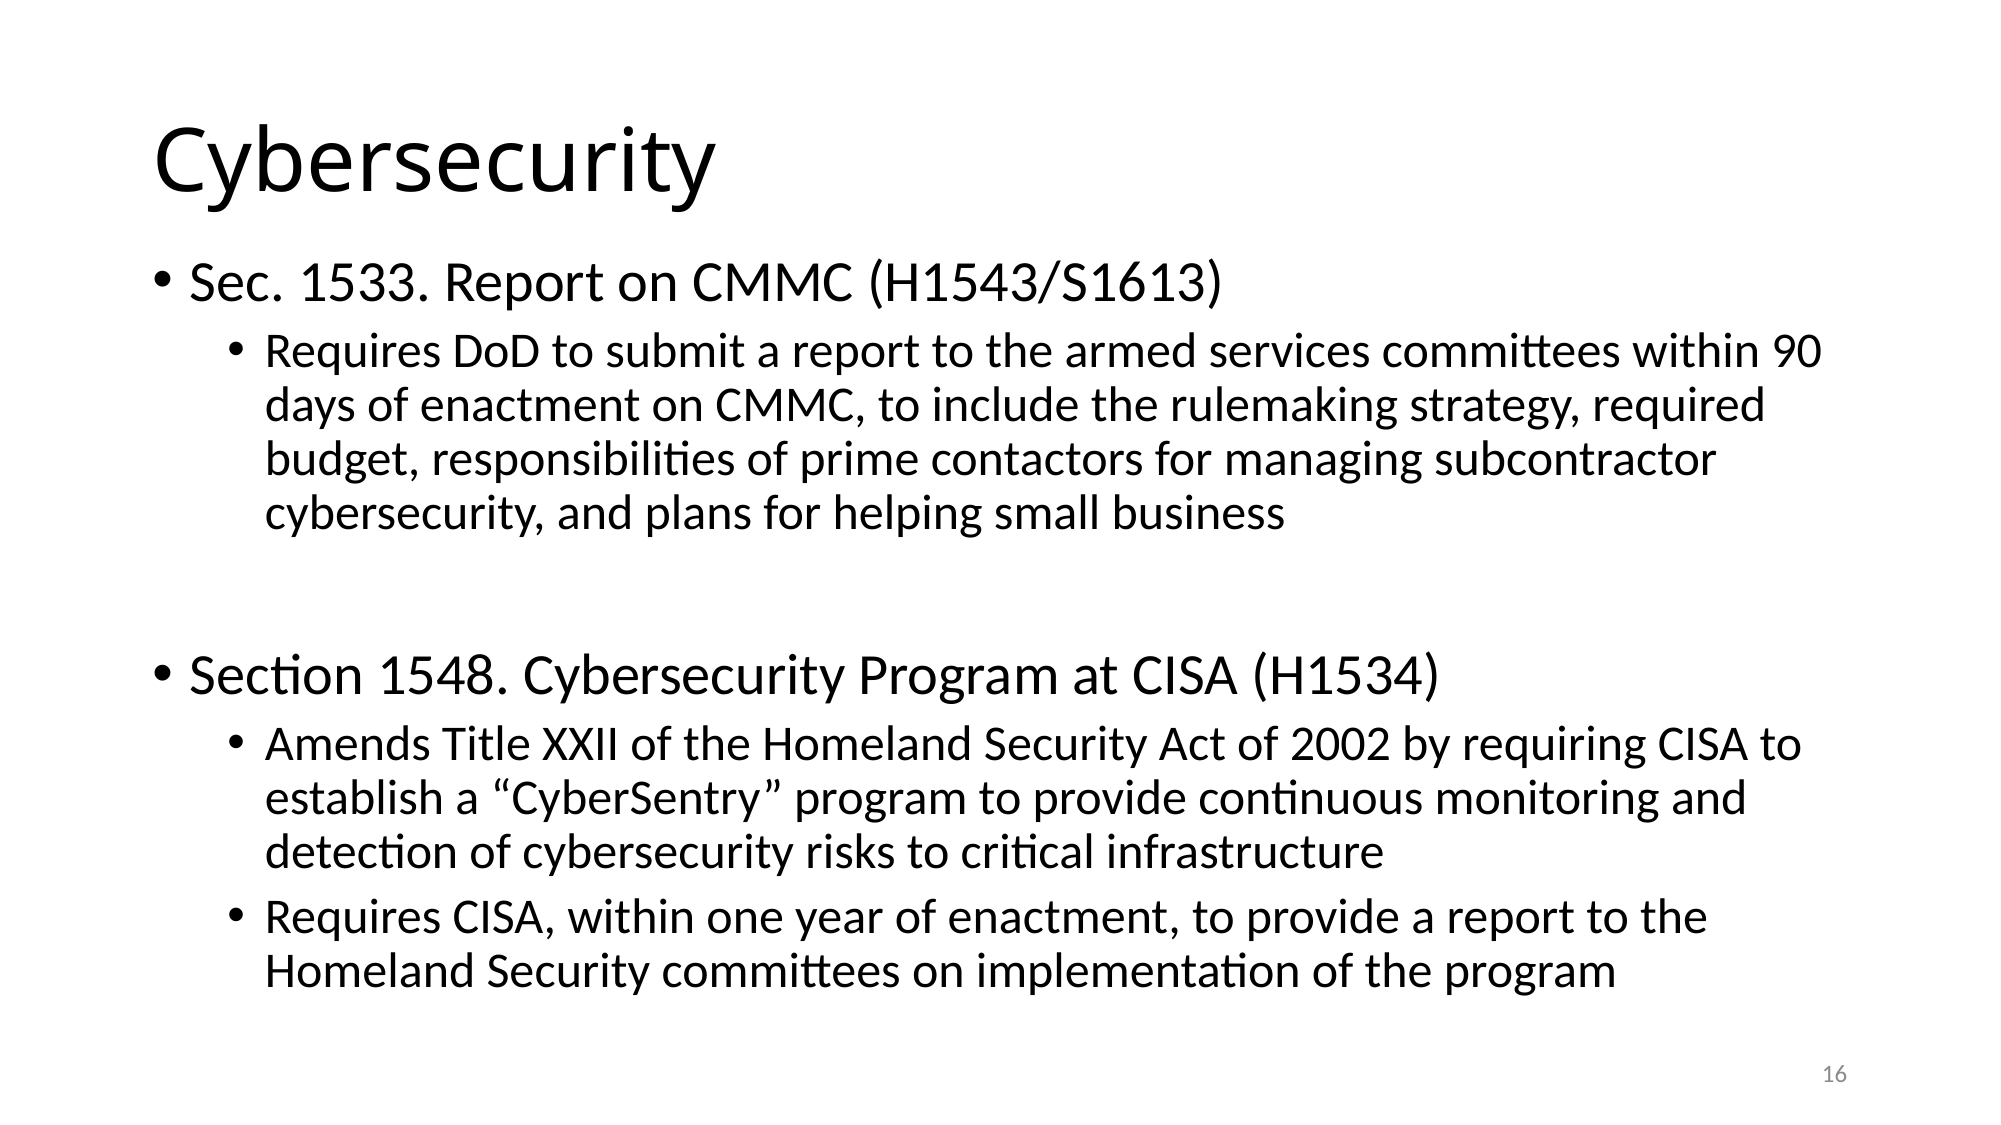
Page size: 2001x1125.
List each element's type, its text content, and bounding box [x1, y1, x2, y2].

title Cybersecurity [137, 107, 1863, 243]
slide_number 16 [1412, 1042, 1863, 1103]
list Sec. 1533. Report on CMMC (H1543/S1613) Requires DoD to submit a report to the armed services committees within 90 days of enactment on CMMC, to include the rulemaking strategy, required budget, responsibilities of prime contactors for managing subcontractor cybersecurity, and plans for helping small business Section 1548. Cybersecurity Program at CISA (H1534) Amends Title XXII of the Homeland Security Act of 2002 by requiring CISA to establish a “CyberSentry” program to provide continuous monitoring and detection of cybersecurity risks to critical infrastructure Requires CISA, within one year of enactment, to provide a report to the Homeland Security committees on implementation of the program [137, 243, 1863, 1060]
